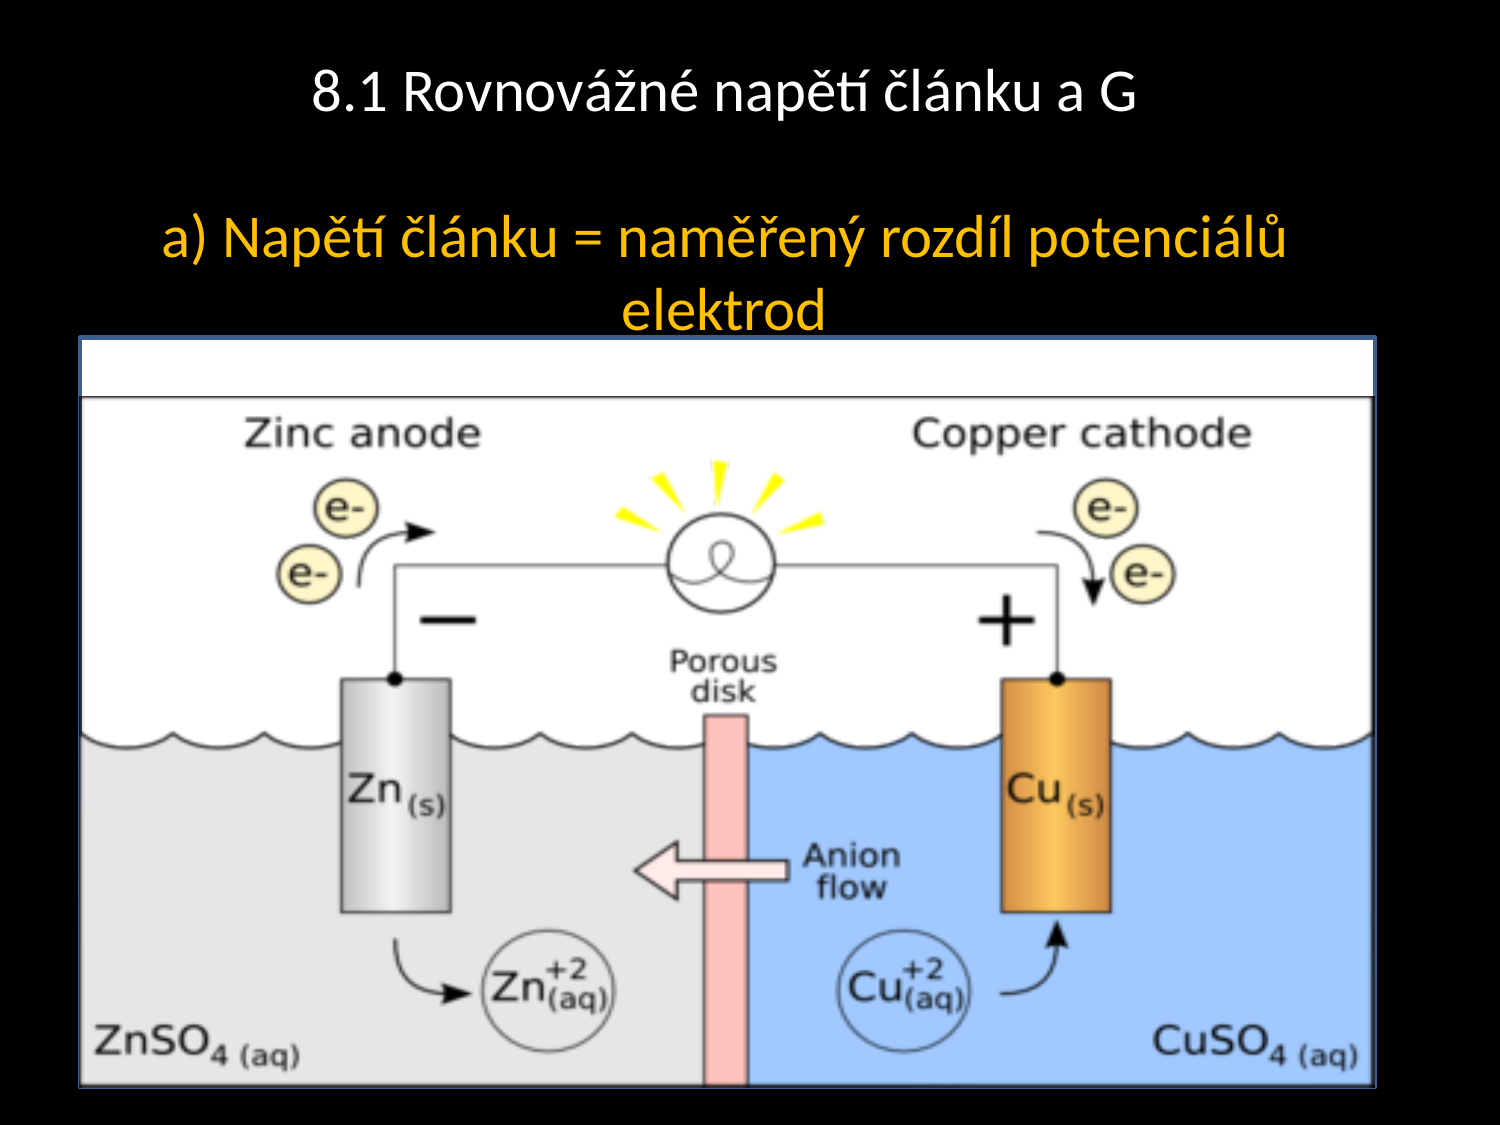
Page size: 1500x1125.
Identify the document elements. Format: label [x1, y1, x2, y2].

picture [79, 396, 1376, 1088]
text_box [78, 335, 1377, 397]
